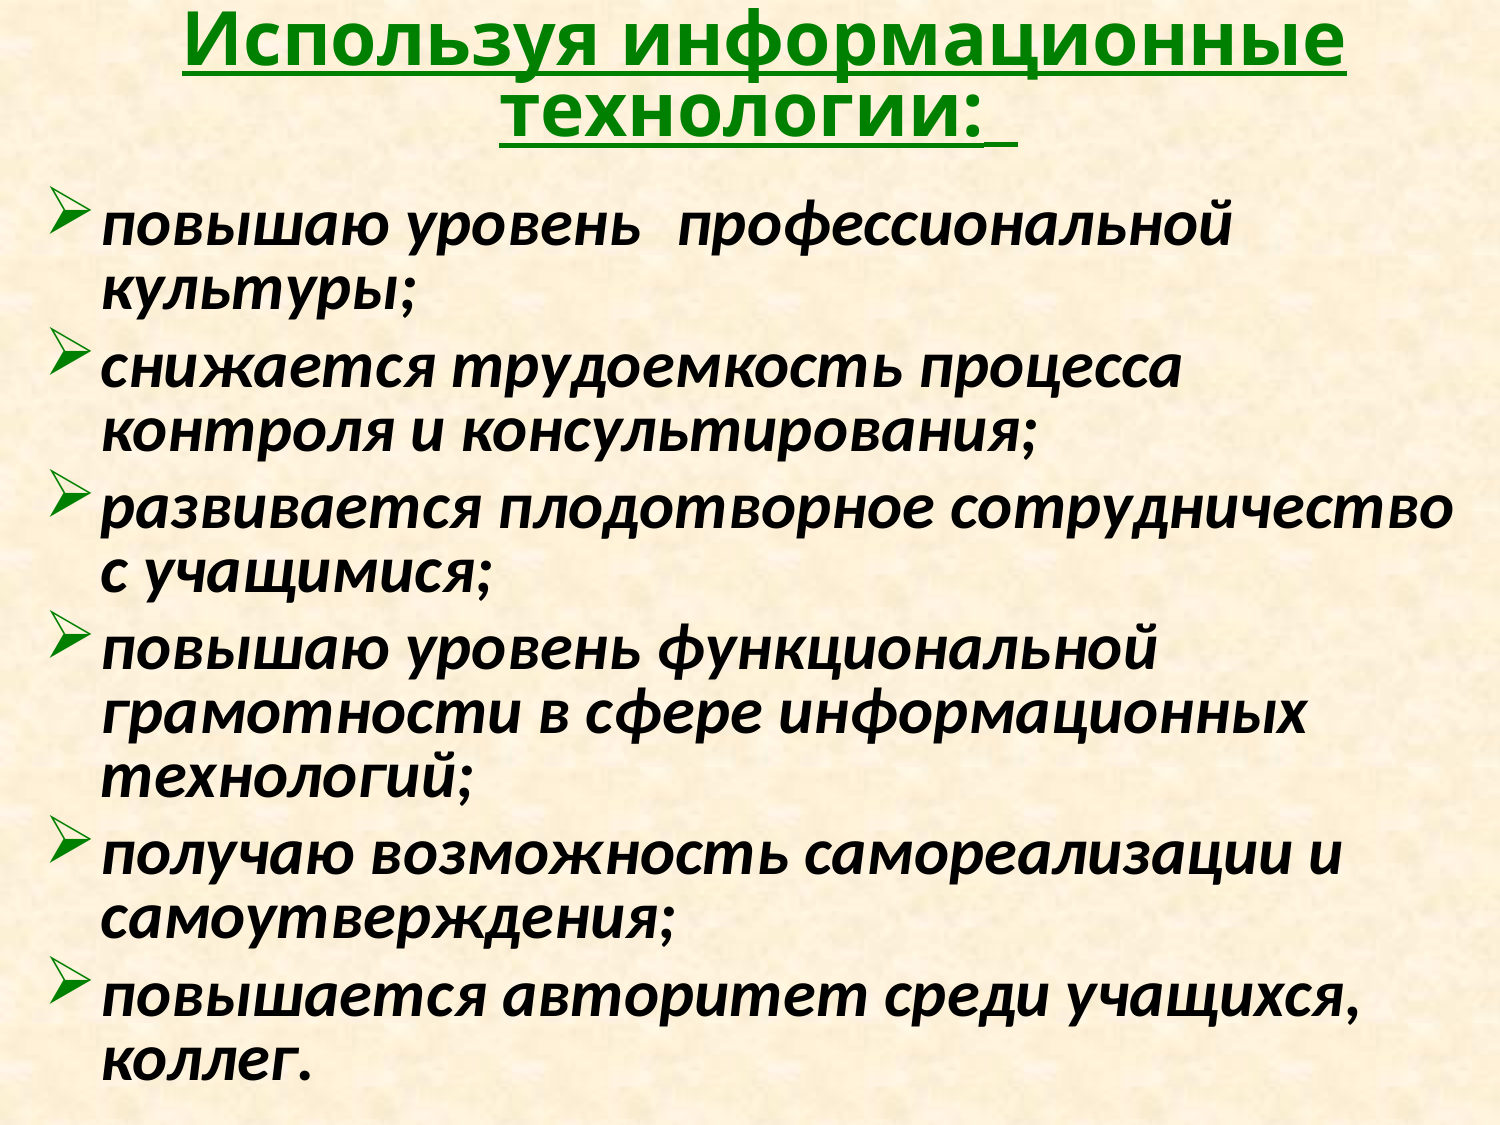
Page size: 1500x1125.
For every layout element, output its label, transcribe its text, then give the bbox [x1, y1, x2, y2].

list повышаю уровень профессиональной культуры; снижается трудоемкость процесса контроля и консультирования; развивается плодотворное сотрудничество с учащимися; повышаю уровень функциональной грамотности в сфере информационных технологий; получаю возможность самореализации и самоутверждения; повышается авторитет среди учащихся, коллег. [29, 173, 1500, 1078]
text_box Используя информационные технологии: [29, 0, 1500, 173]
picture [0, 0, 1500, 1125]
